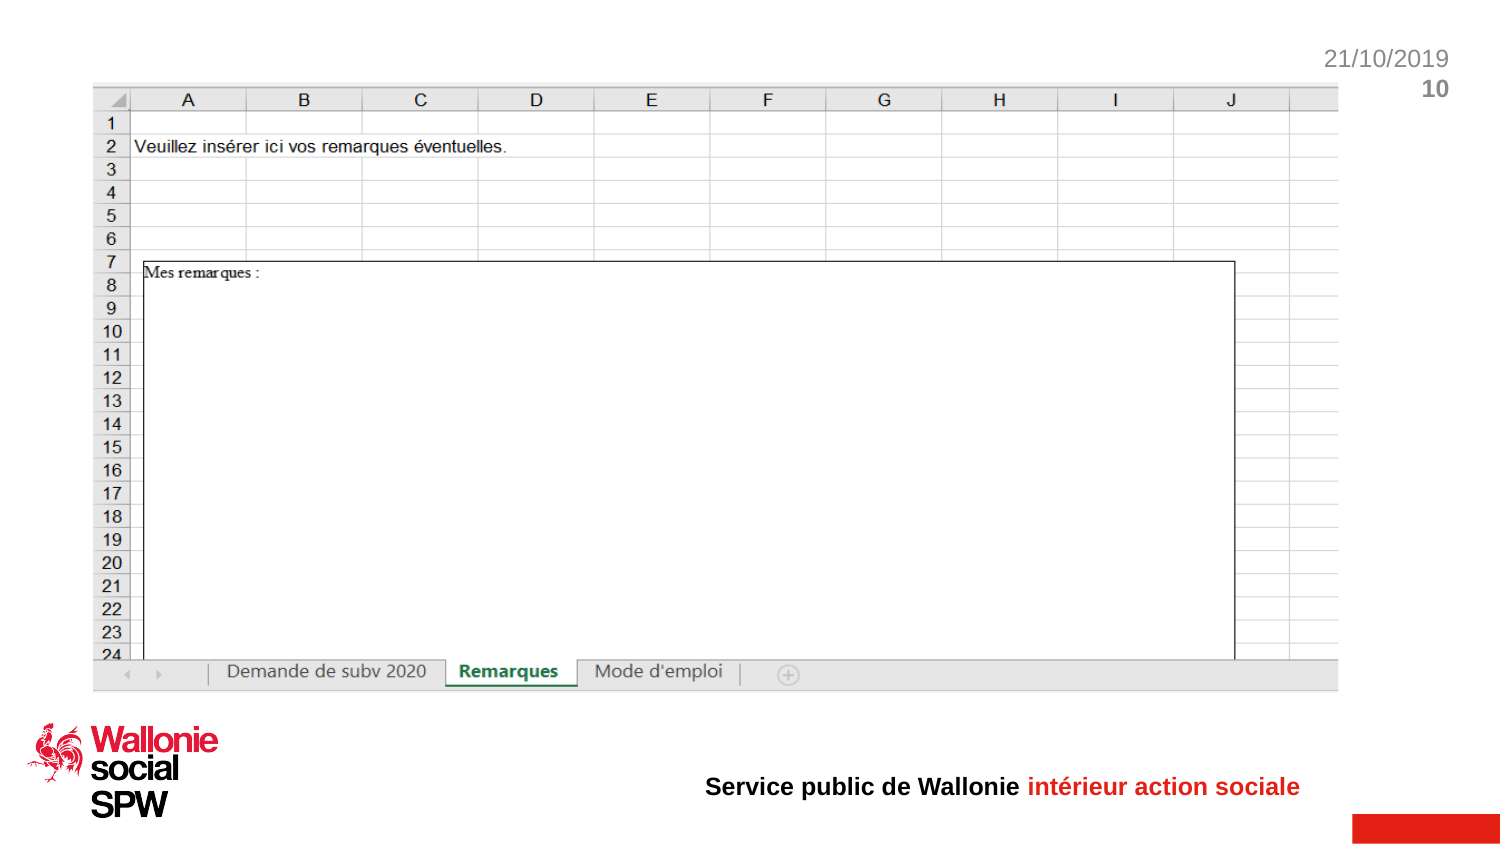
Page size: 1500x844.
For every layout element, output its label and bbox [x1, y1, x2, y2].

picture [0, 696, 245, 844]
picture [92, 82, 1339, 694]
